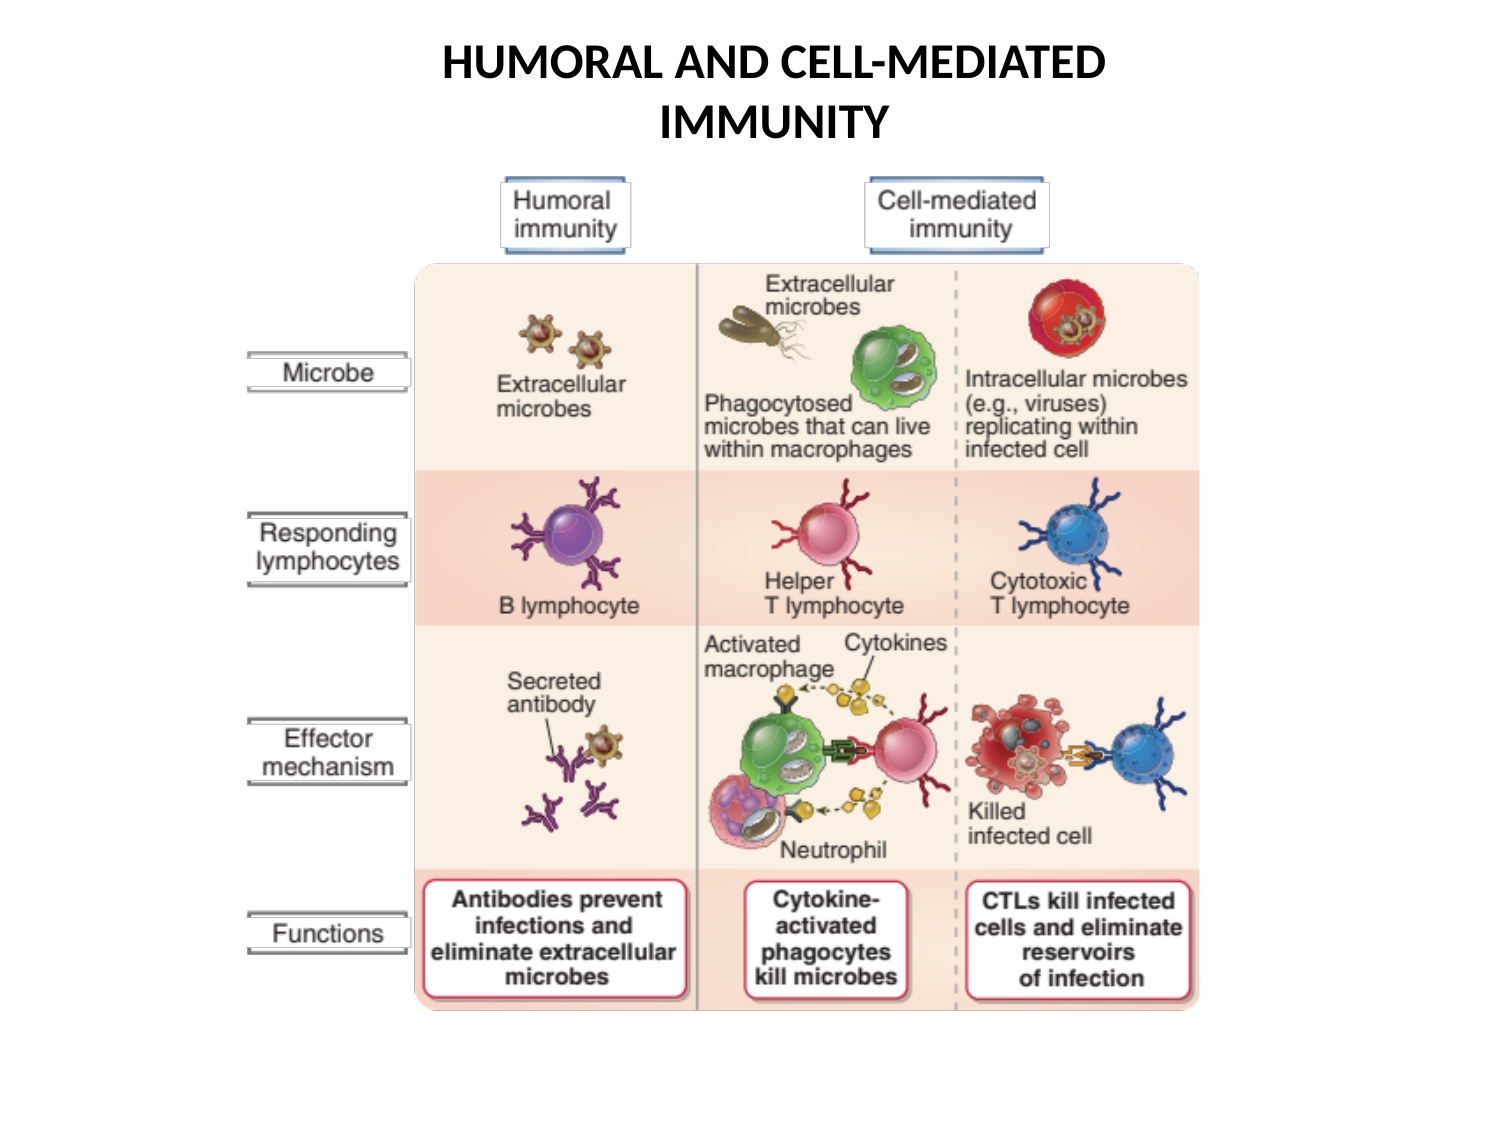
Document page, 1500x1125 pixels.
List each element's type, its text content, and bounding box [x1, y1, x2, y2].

picture [245, 176, 1200, 1012]
text_box HUMORAL AND CELL-MEDIATED IMMUNITY [404, 21, 1145, 156]
